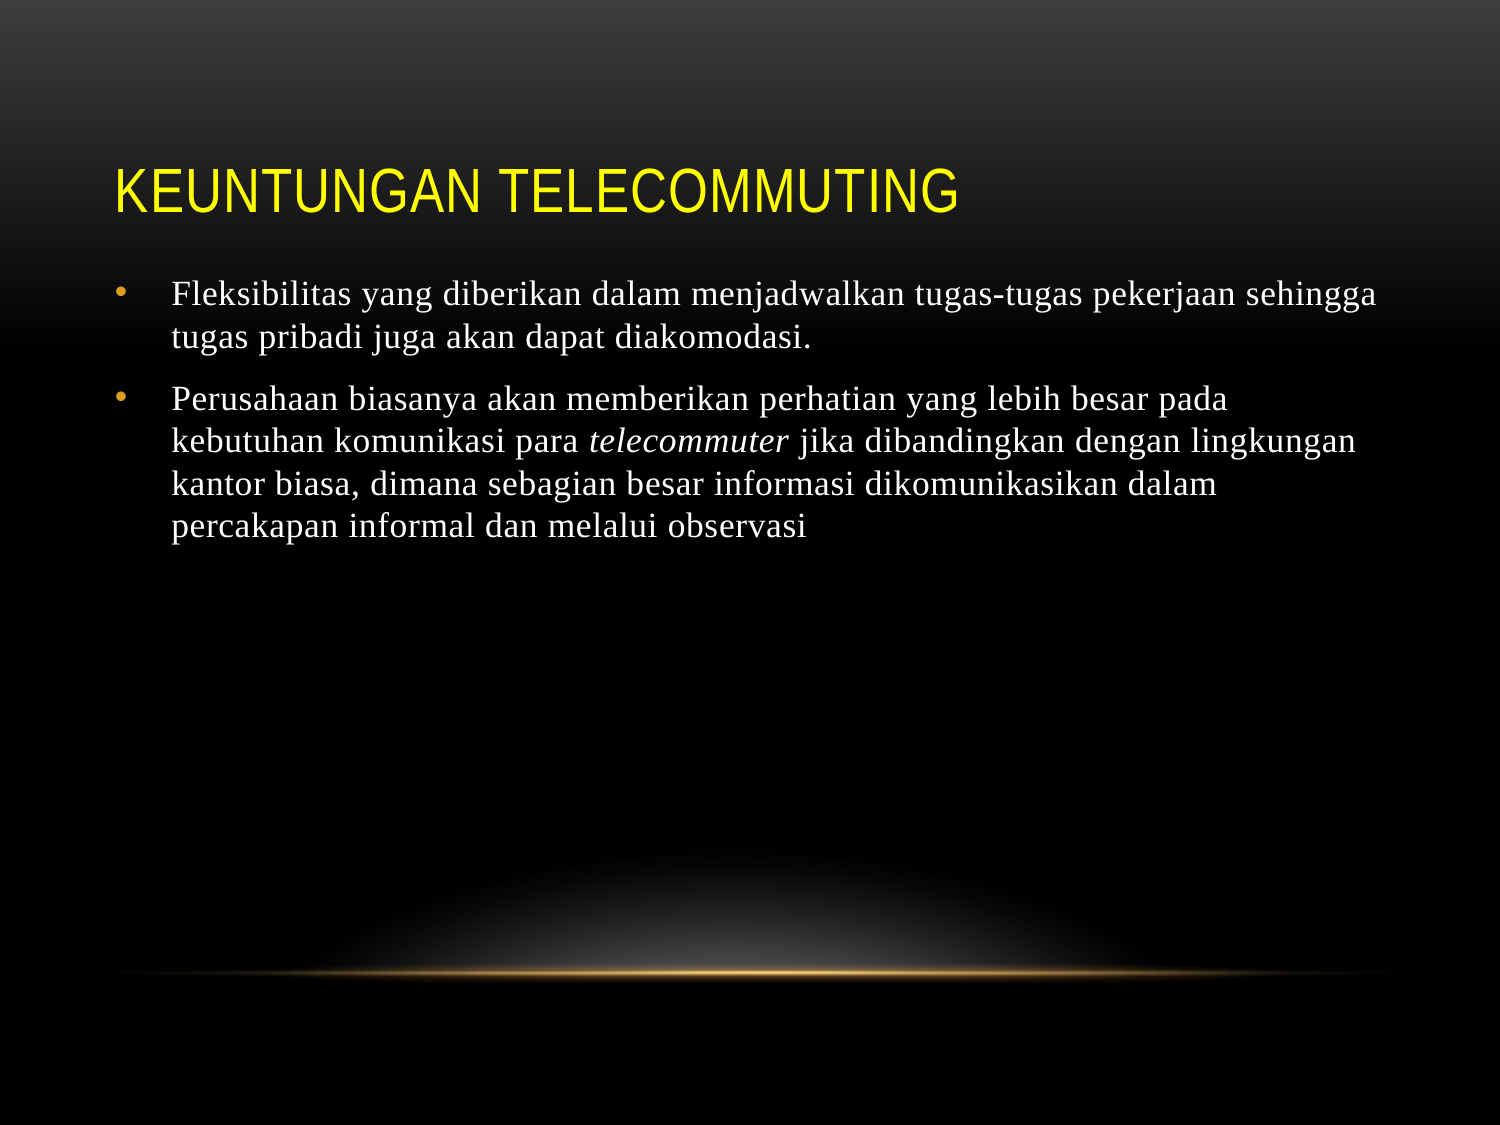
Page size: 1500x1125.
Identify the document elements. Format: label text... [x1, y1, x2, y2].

title Keuntungan telecommuting [99, 45, 1400, 233]
list Fleksibilitas yang diberikan dalam menjadwalkan tugas-tugas pekerjaan sehingga tugas pribadi juga akan dapat diakomodasi. Perusahaan biasanya akan memberikan perhatian yang lebih besar pada kebutuhan komunikasi para telecommuter jika dibandingkan dengan lingkungan kantor biasa, dimana sebagian besar informasi dikomunikasikan dalam percakapan informal dan melalui observasi [99, 262, 1400, 938]
picture [0, 0, 1500, 1125]
